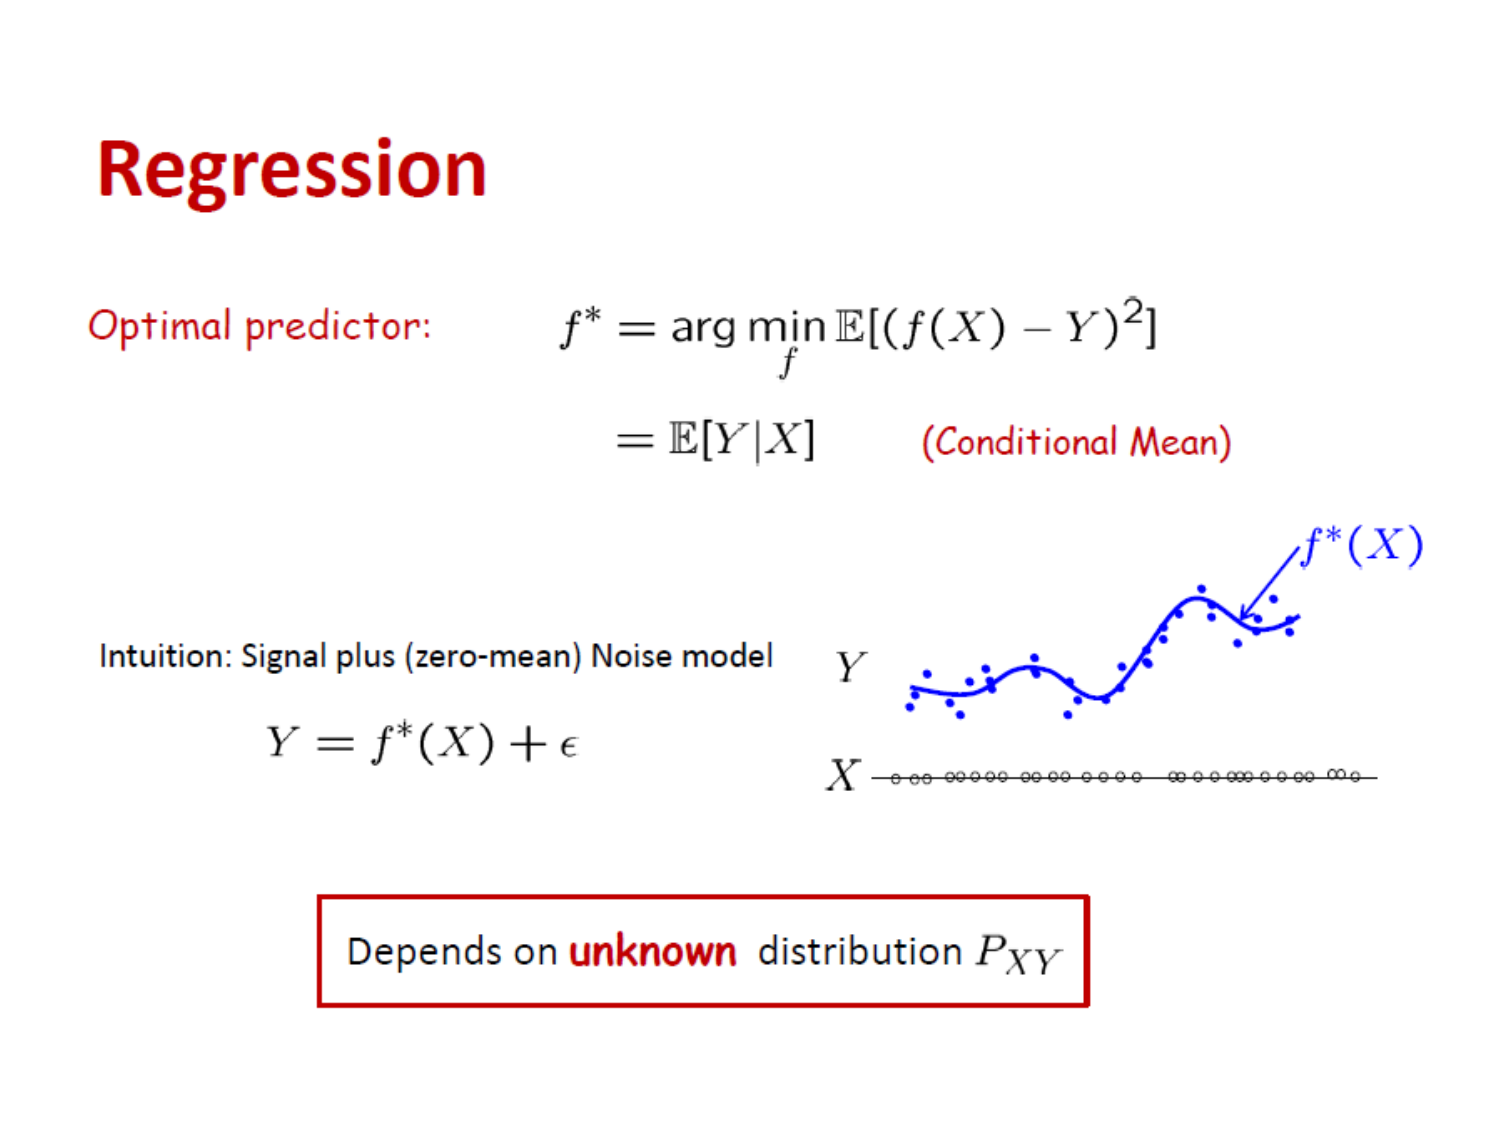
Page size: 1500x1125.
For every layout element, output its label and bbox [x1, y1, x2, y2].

picture [60, 99, 1438, 1041]
